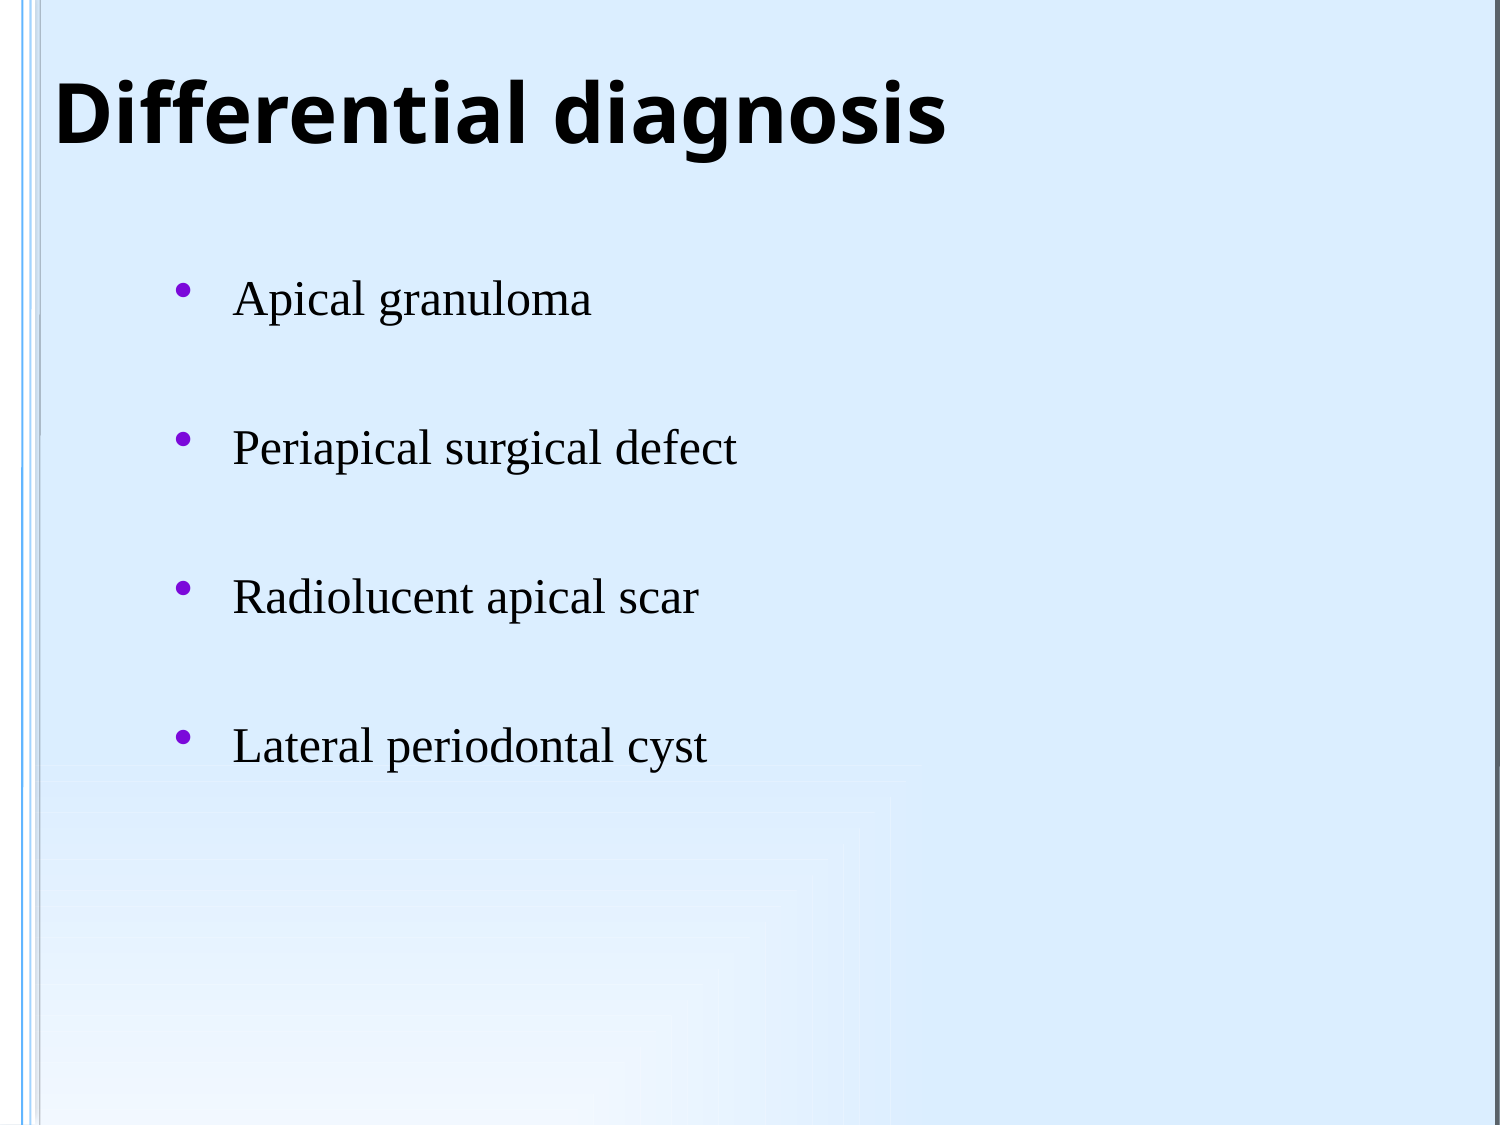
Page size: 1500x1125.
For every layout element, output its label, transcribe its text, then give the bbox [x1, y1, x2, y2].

list Apical granuloma Periapical surgical defect Radiolucent apical scar Lateral periodontal cyst [150, 257, 1425, 1043]
title Differential diagnosis [37, 52, 1263, 179]
